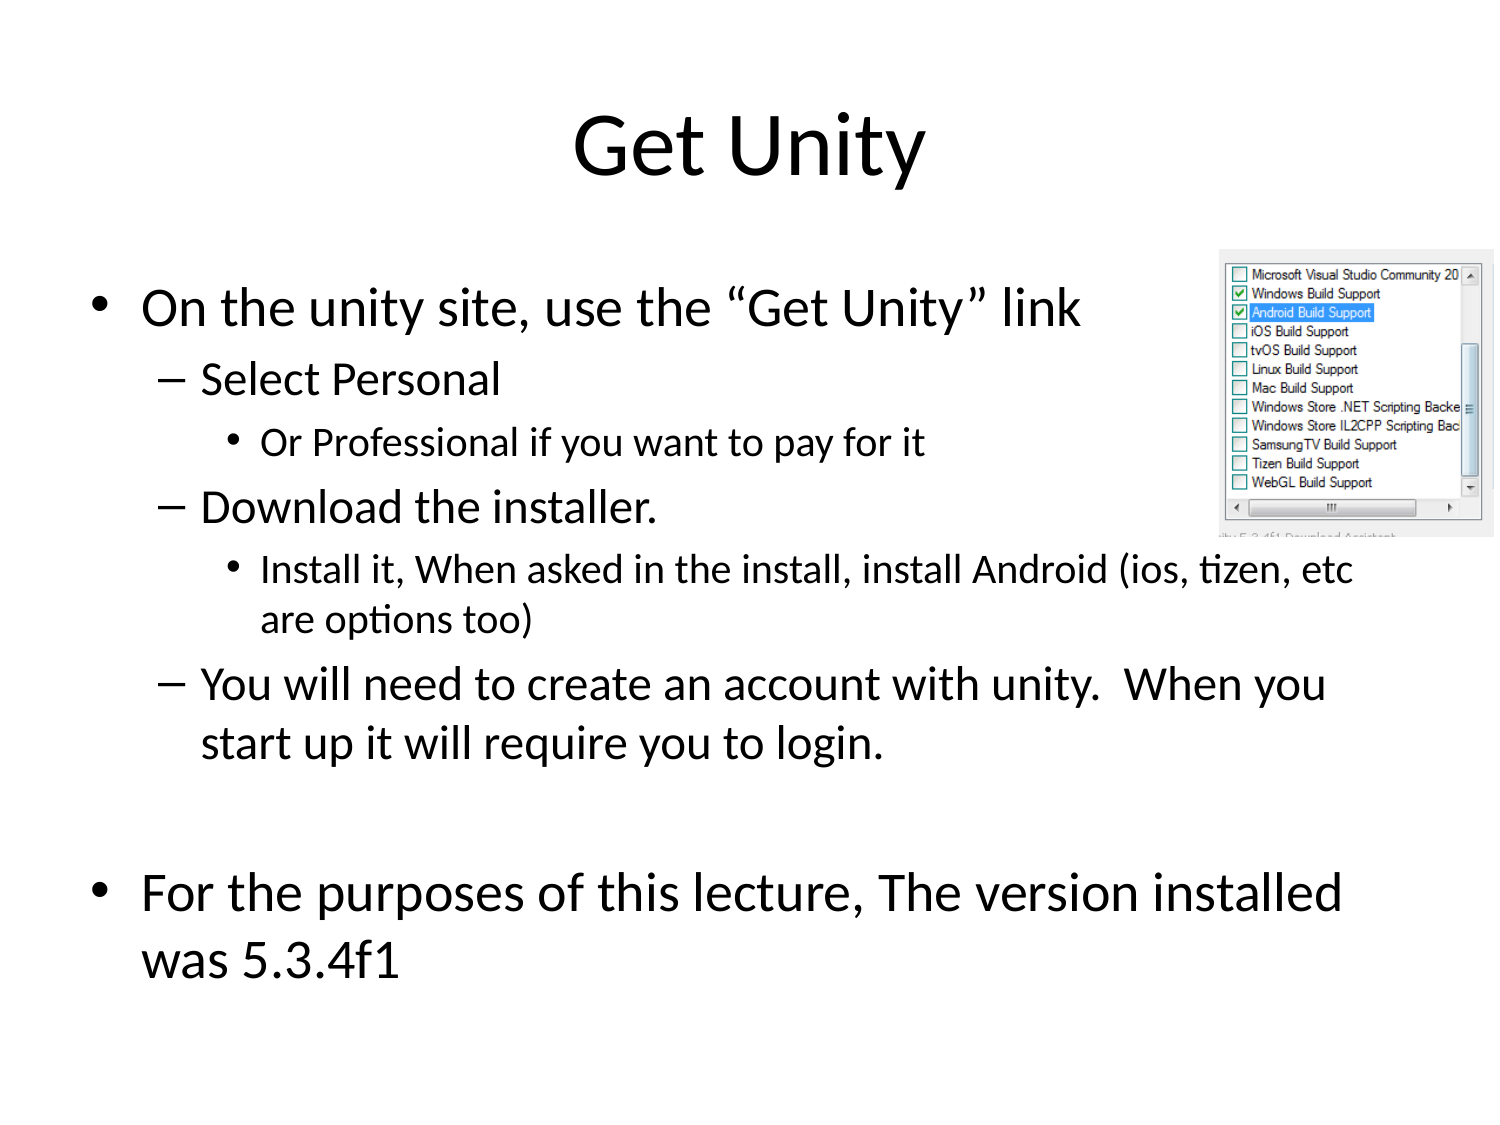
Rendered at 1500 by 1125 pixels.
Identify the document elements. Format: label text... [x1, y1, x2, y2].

title Get Unity [75, 45, 1425, 233]
picture [1218, 249, 1495, 538]
list On the unity site, use the “Get Unity” link Select Personal Or Professional if you want to pay for it Download the installer. Install it, When asked in the install, install Android (ios, tizen, etc are options too) You will need to create an account with unity. When you start up it will require you to login. For the purposes of this lecture, The version installed was 5.3.4f1 [75, 262, 1425, 1005]
